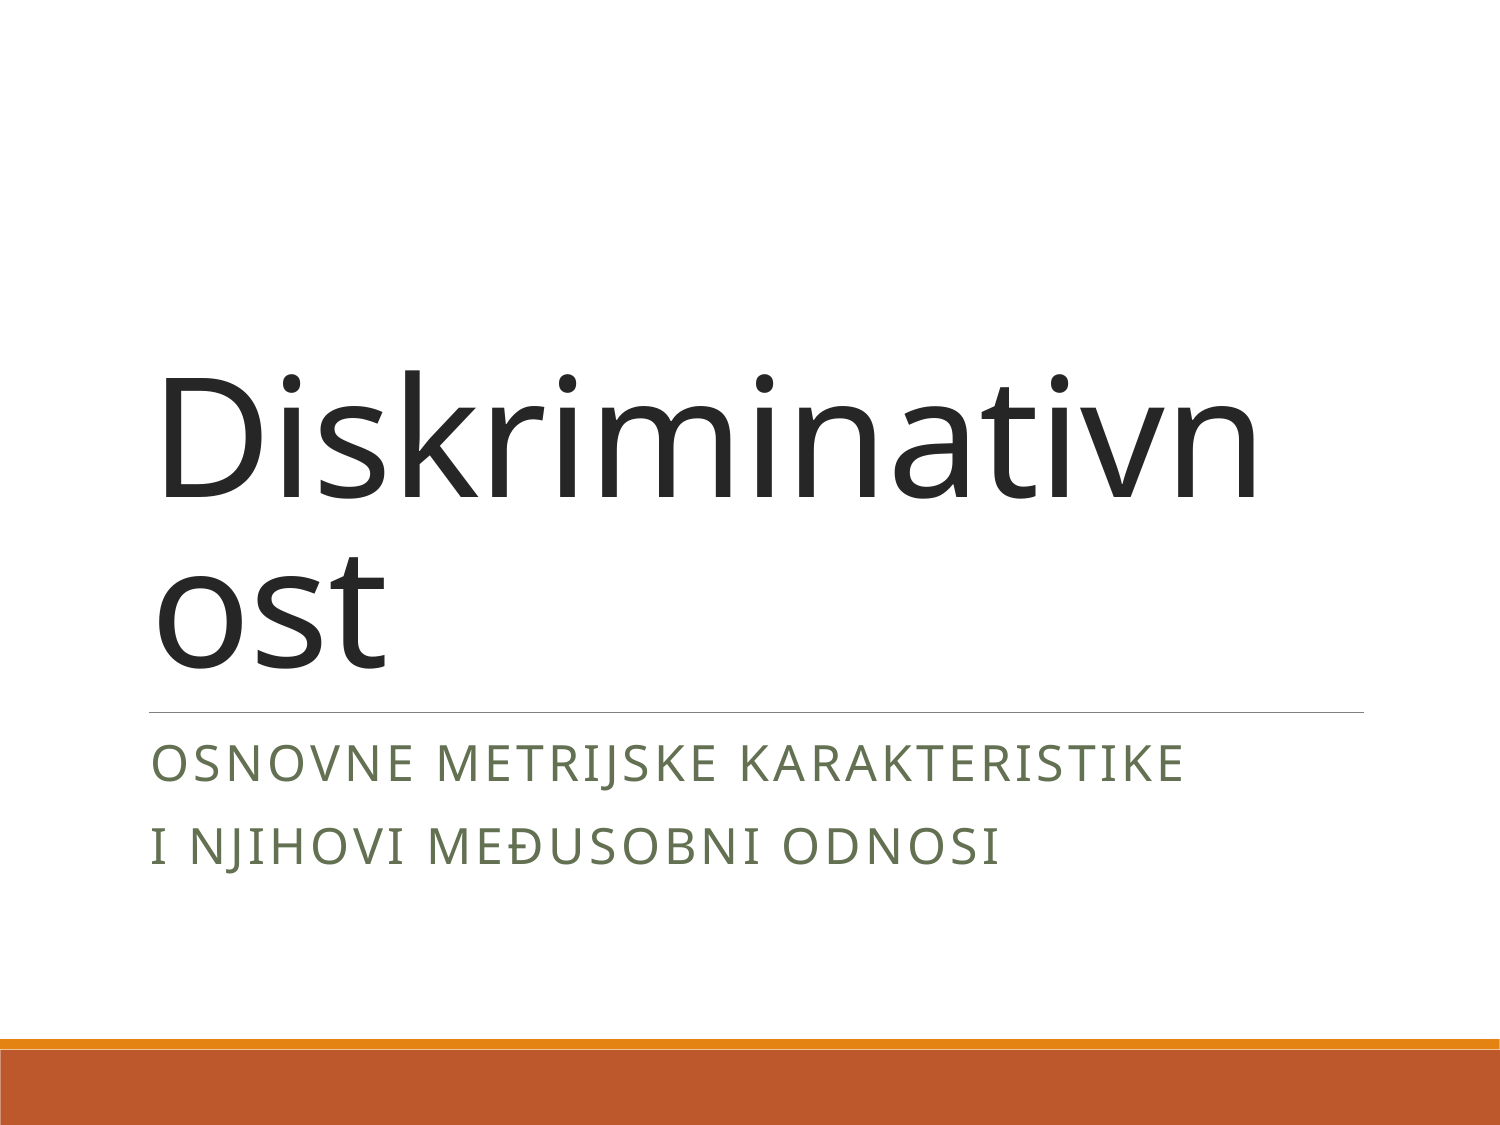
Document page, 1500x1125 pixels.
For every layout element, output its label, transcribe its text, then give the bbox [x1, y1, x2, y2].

title Diskriminativnost [135, 124, 1373, 710]
subtitle Osnovne metrijske karakteristike i njihovi međusobni odnosi [135, 730, 1373, 919]
